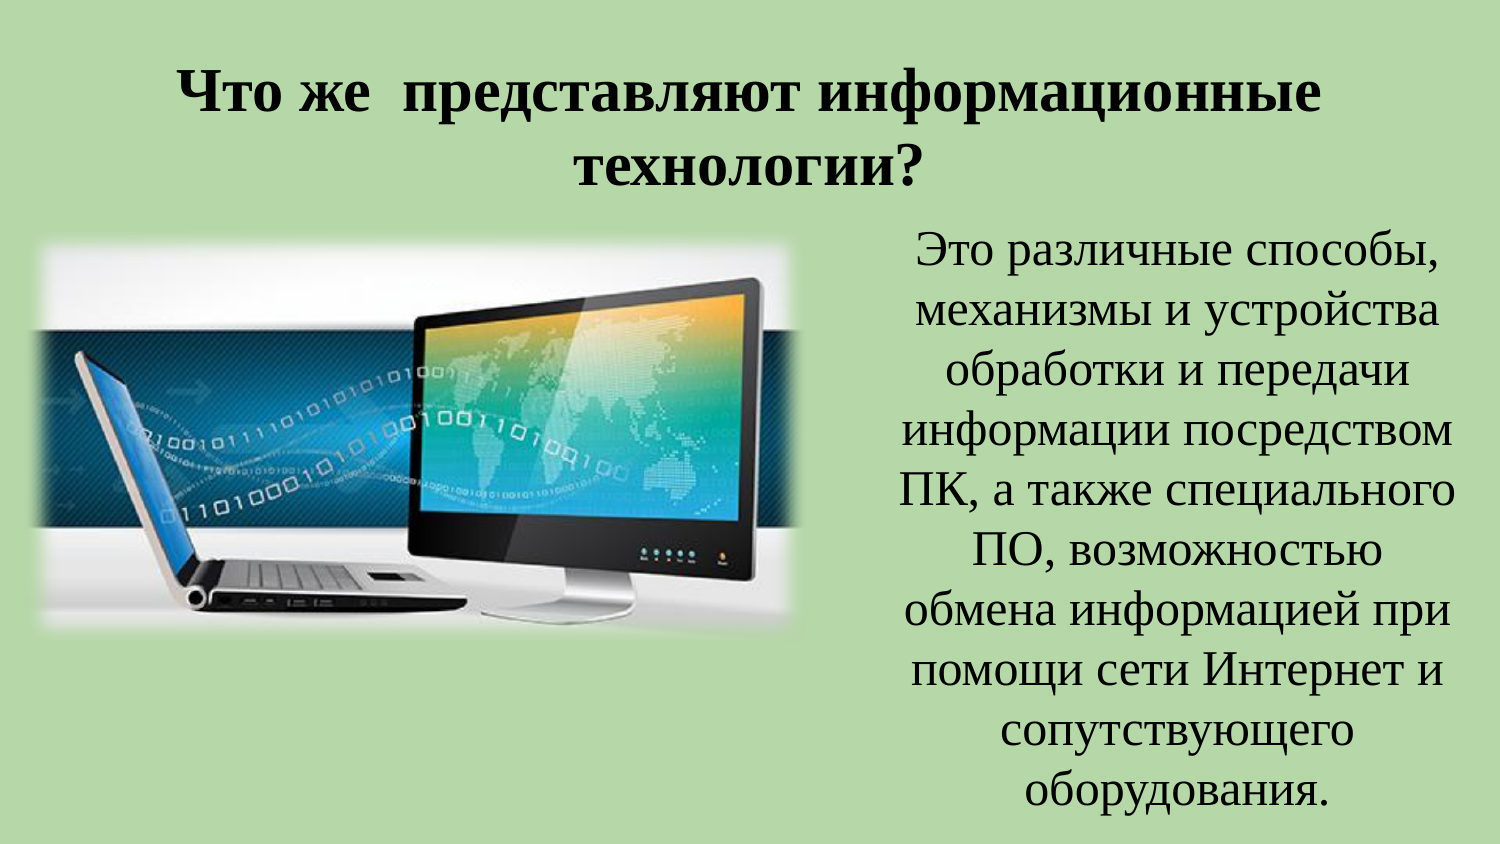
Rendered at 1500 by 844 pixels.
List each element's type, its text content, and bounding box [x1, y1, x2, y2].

title Что же представляют информационные технологии? [51, 33, 1449, 202]
text_box Это различные способы, механизмы и устройства обработки и передачи информации посредством ПК, а также специального ПО, возможностью обмена информацией при помощи сети Интернет и сопутствующего оборудования. [875, 200, 1480, 819]
picture [24, 226, 807, 646]
